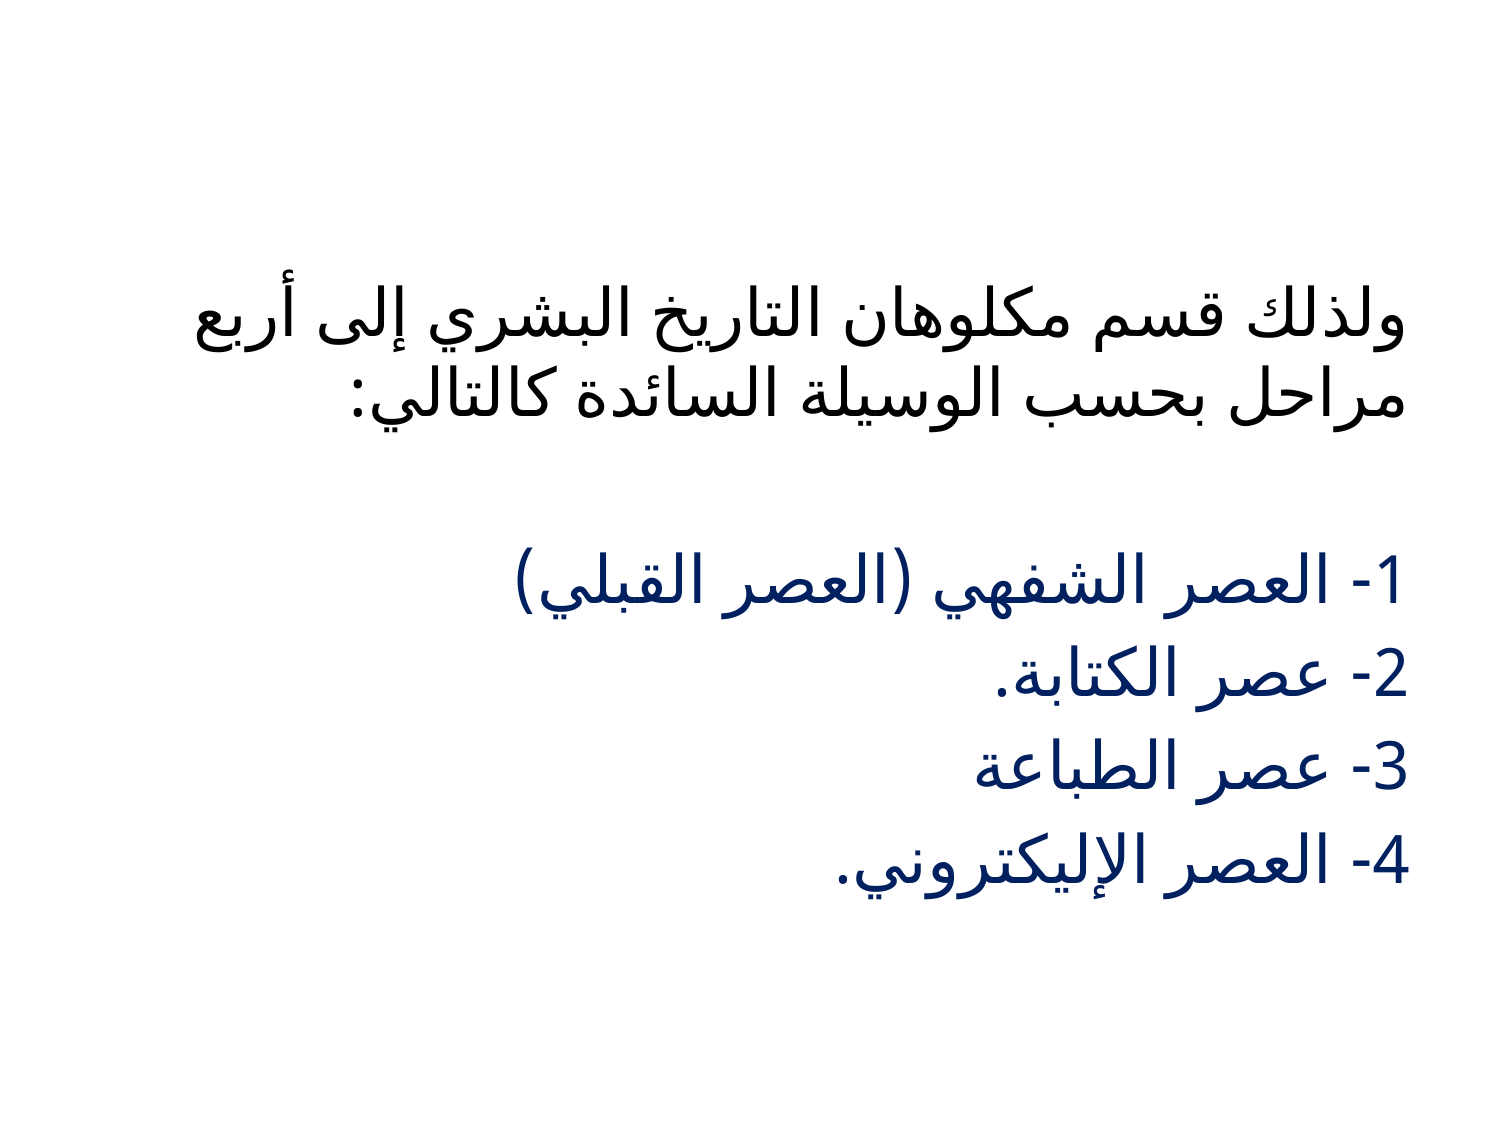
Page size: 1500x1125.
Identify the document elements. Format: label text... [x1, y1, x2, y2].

list ولذلك قسم مكلوهان التاريخ البشري إلى أربع مراحل بحسب الوسيلة السائدة كالتالي: 1- العصر الشفهي (العصر القبلي) 2- عصر الكتابة. 3- عصر الطباعة 4- العصر الإليكتروني. [75, 262, 1425, 1005]
